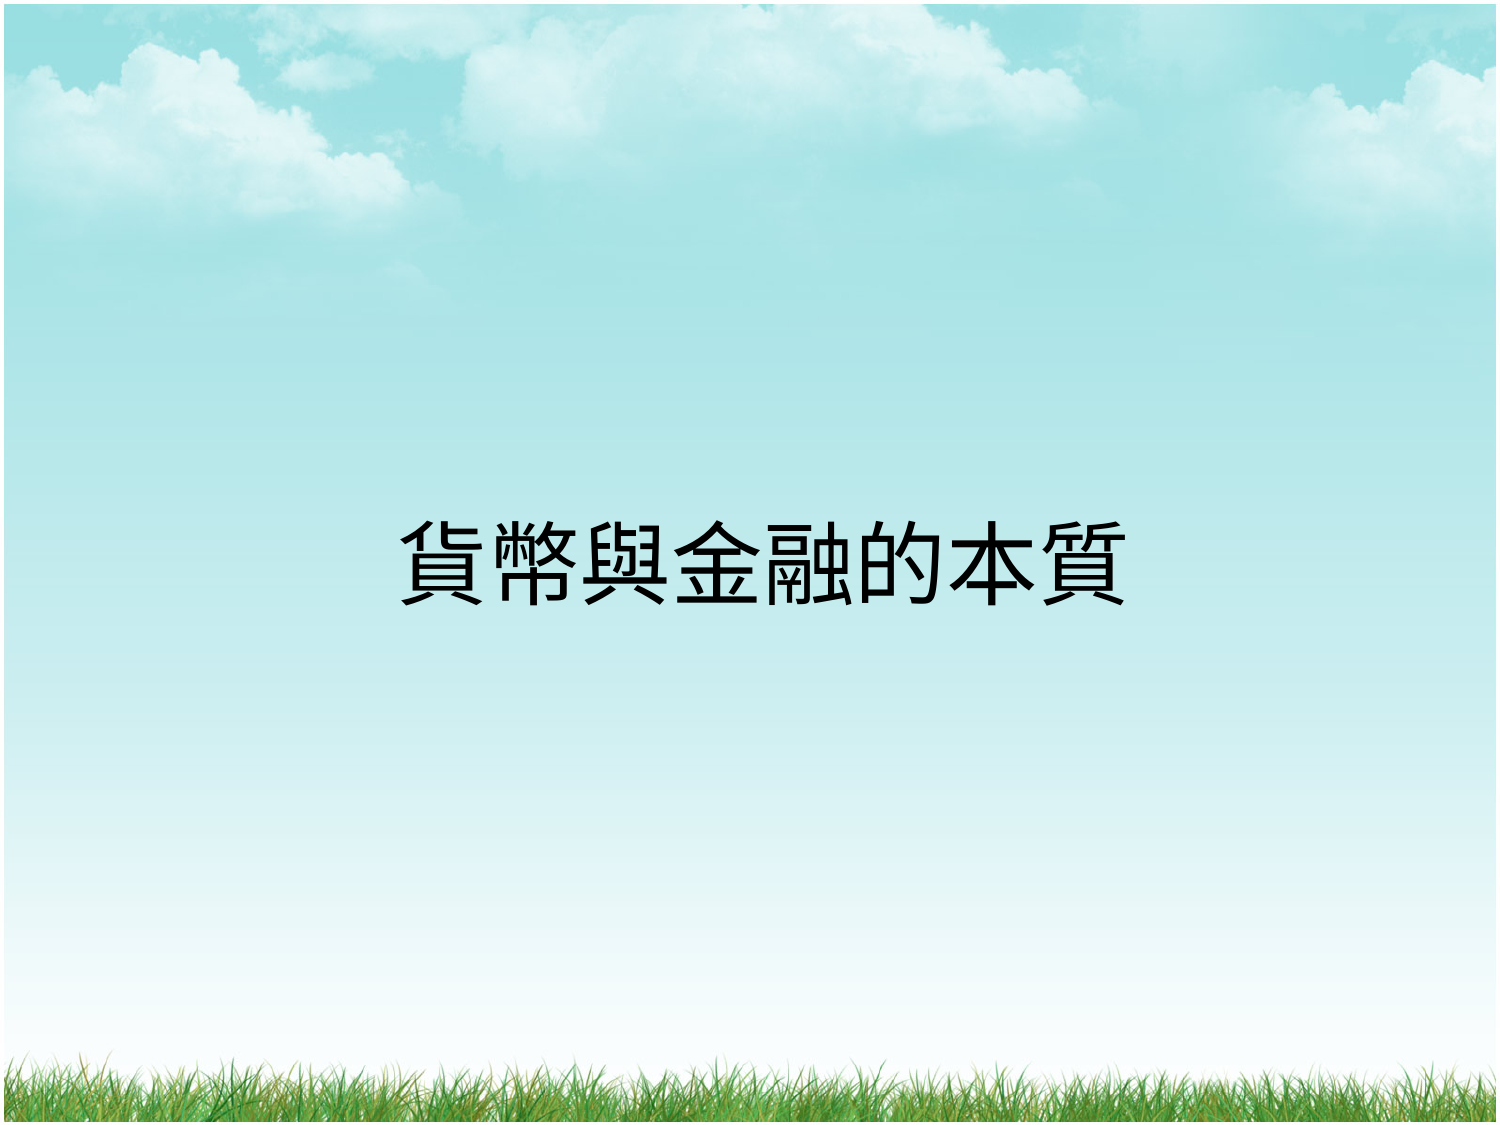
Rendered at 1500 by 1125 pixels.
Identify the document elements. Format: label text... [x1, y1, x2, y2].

picture [0, 0, 1500, 1125]
title 貨幣與金融的本質 [88, 467, 1439, 656]
